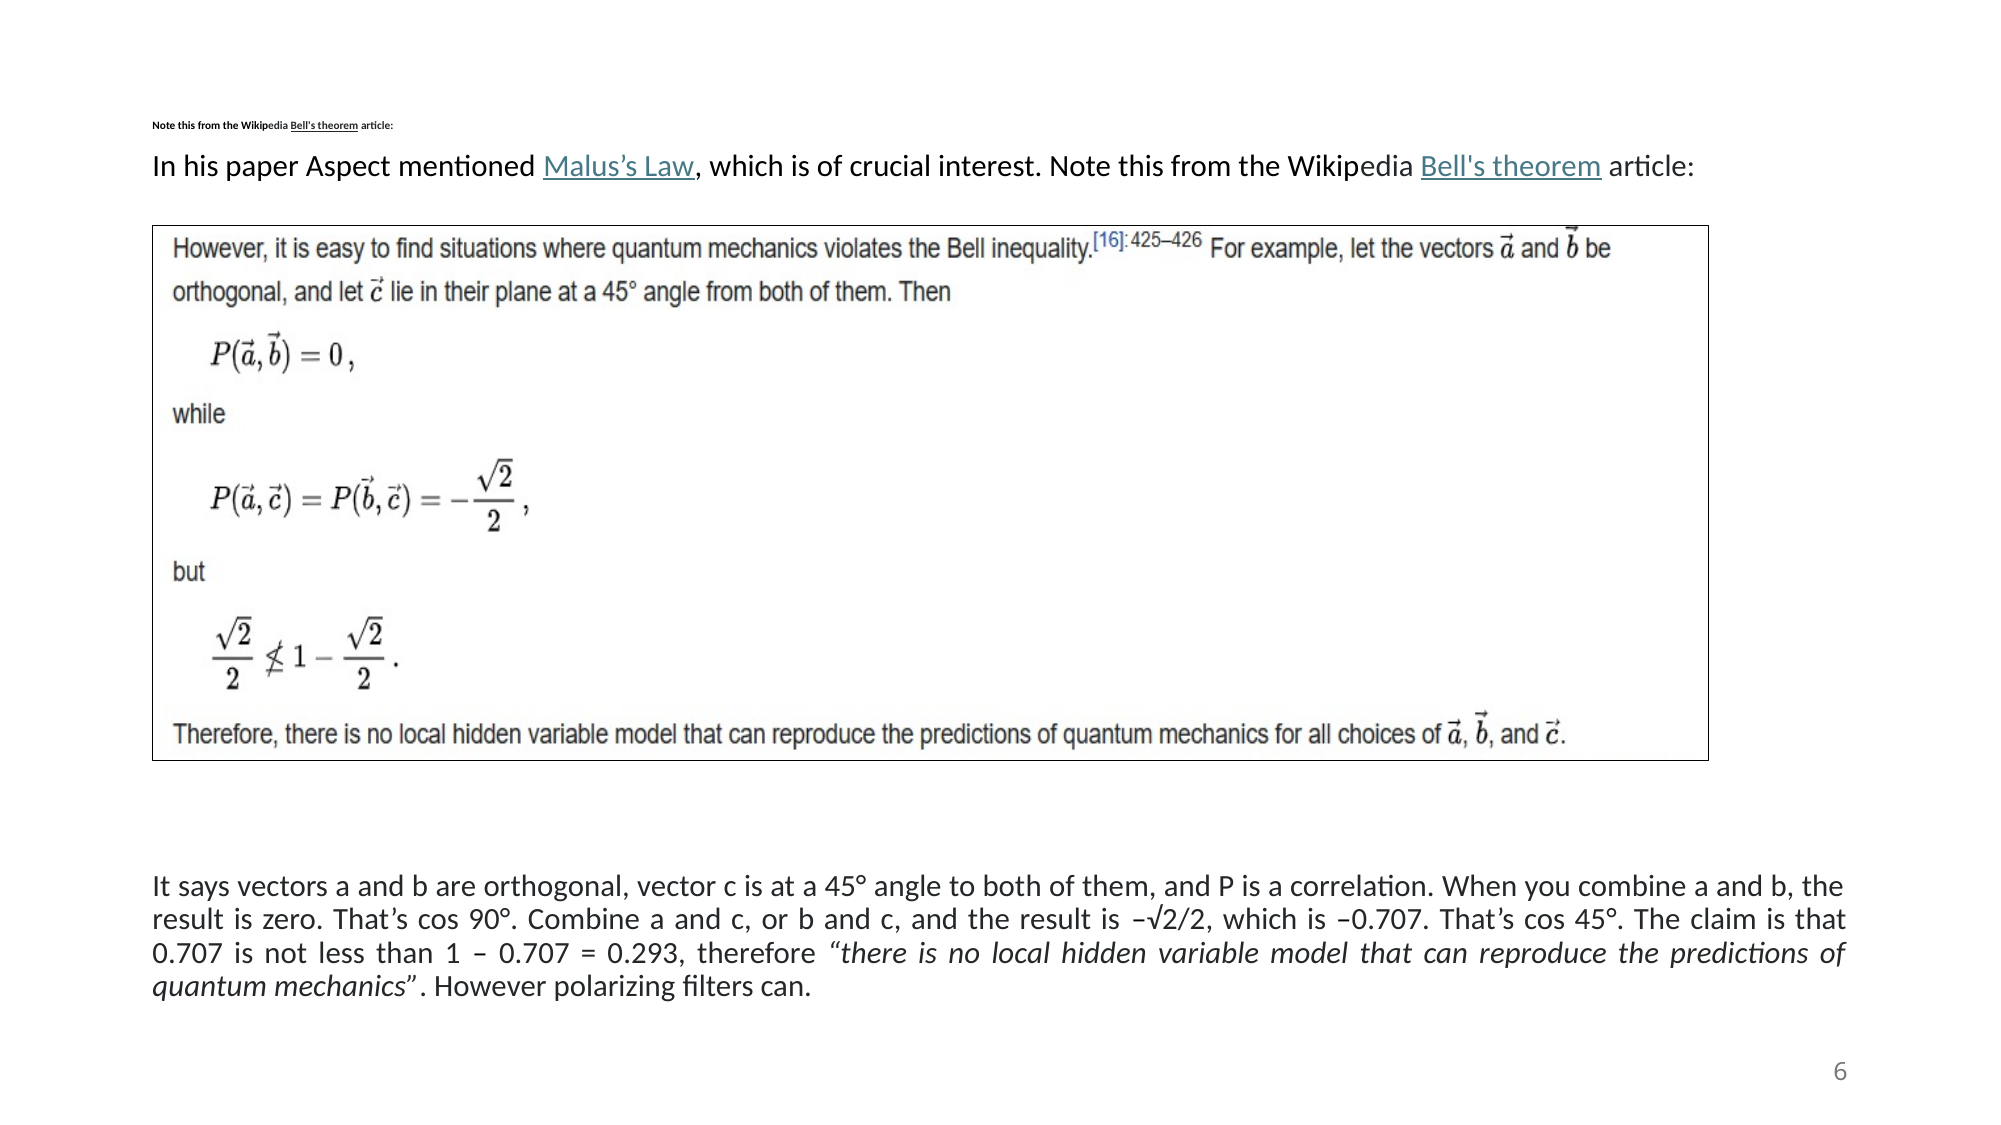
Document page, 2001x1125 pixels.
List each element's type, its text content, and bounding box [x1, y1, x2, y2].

slide_number 6 [1412, 1042, 1863, 1103]
title Note this from the Wikipedia Bell's theorem article: [137, 111, 1863, 141]
picture [152, 225, 1709, 761]
list In his paper Aspect mentioned Malus’s Law, which is of crucial interest. Note this from the Wikipedia Bell's theorem article: It says vectors a and b are orthogonal, vector c is at a 45° angle to both of them, and P is a correlation. When you combine a and b, the result is zero. That’s cos 90°. Combine a and c, or b and c, and the result is –√2/2, which is –0.707. That’s cos 45°. The claim is that 0.707 is not less than 1 – 0.707 = 0.293, therefore “there is no local hidden variable model that can reproduce the predictions of quantum mechanics”. However polarizing filters can. [137, 141, 1863, 1017]
